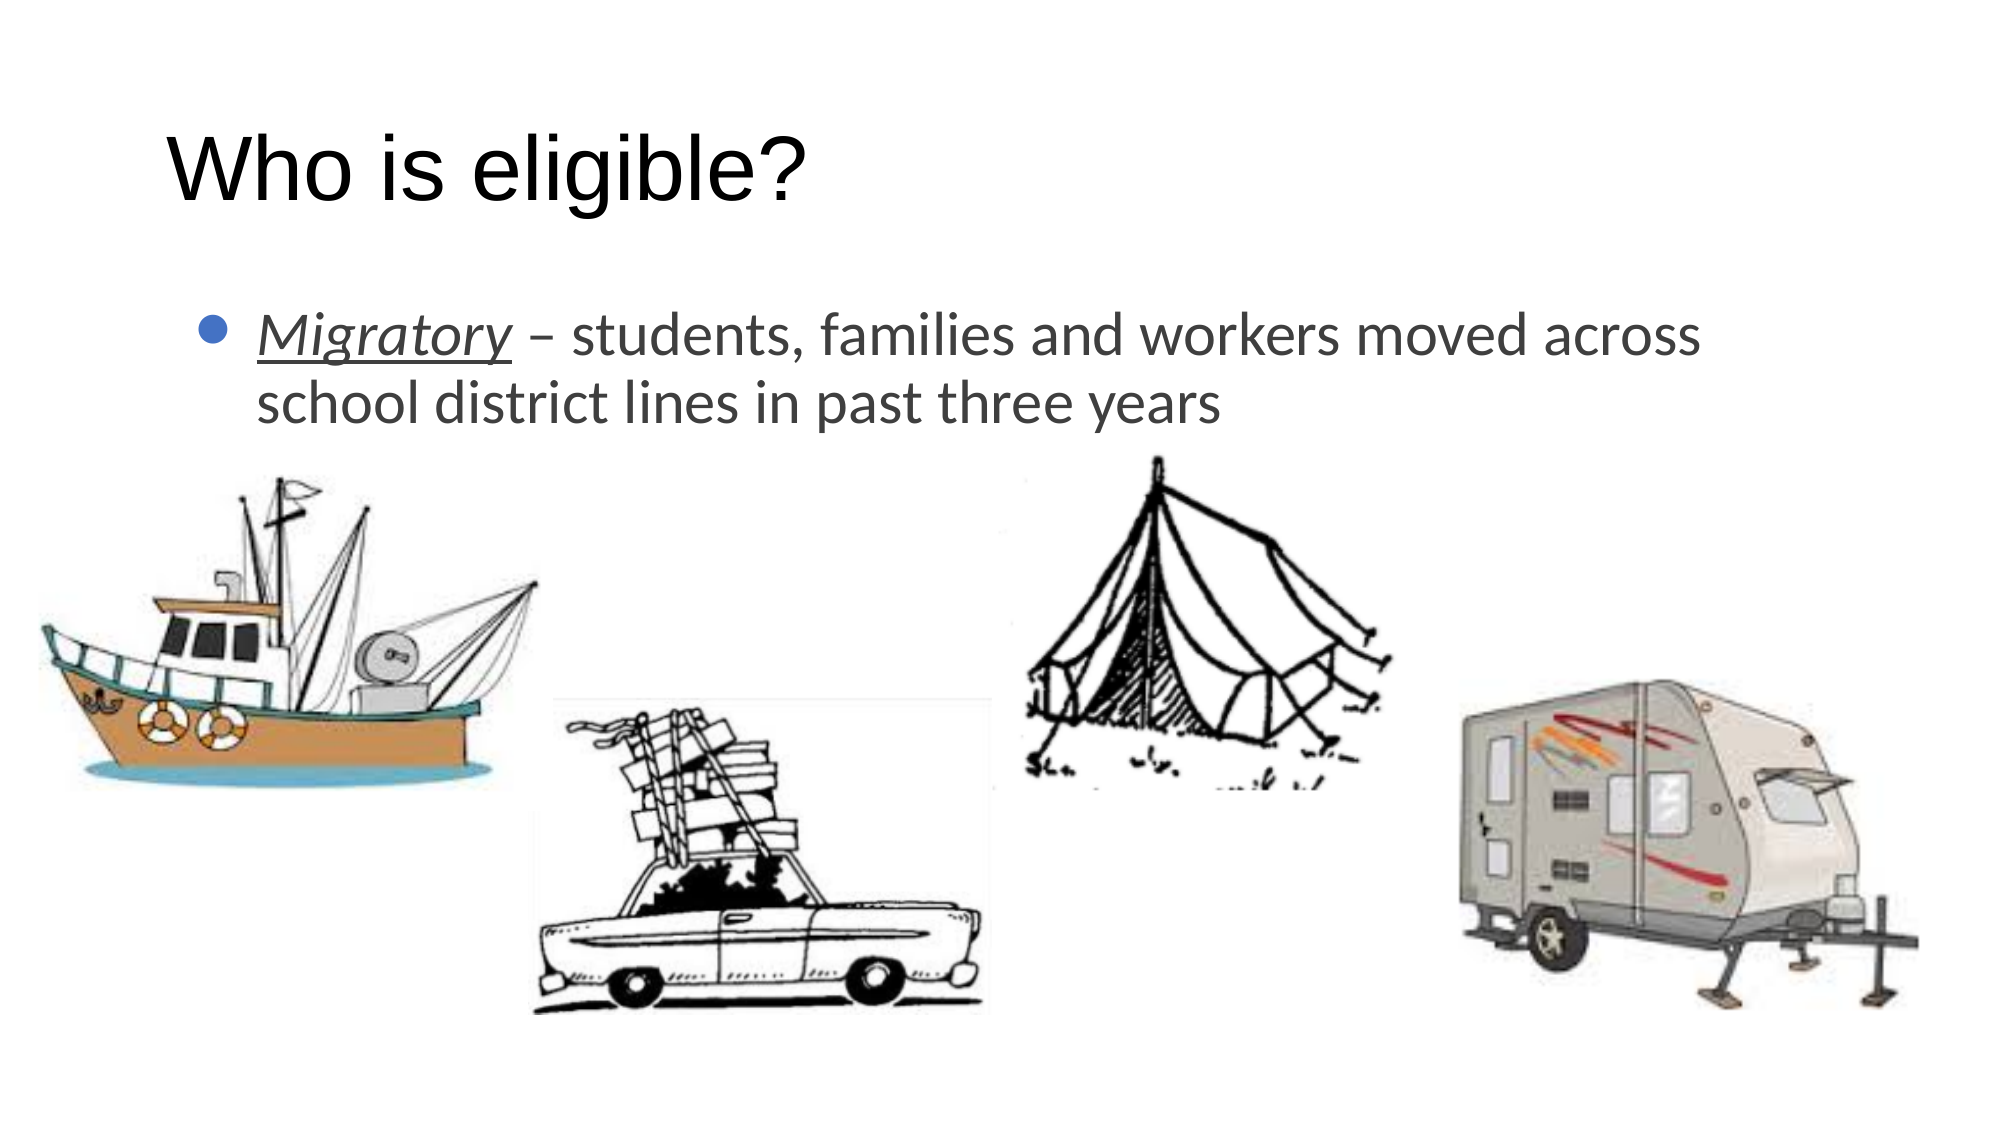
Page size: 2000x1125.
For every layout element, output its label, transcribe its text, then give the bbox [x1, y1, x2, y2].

picture [1437, 660, 1940, 1028]
title Who is eligible? [151, 75, 1797, 227]
picture [20, 443, 1414, 1016]
text_box Migratory – students, families and workers moved across school district lines in past three years [166, 294, 1816, 431]
